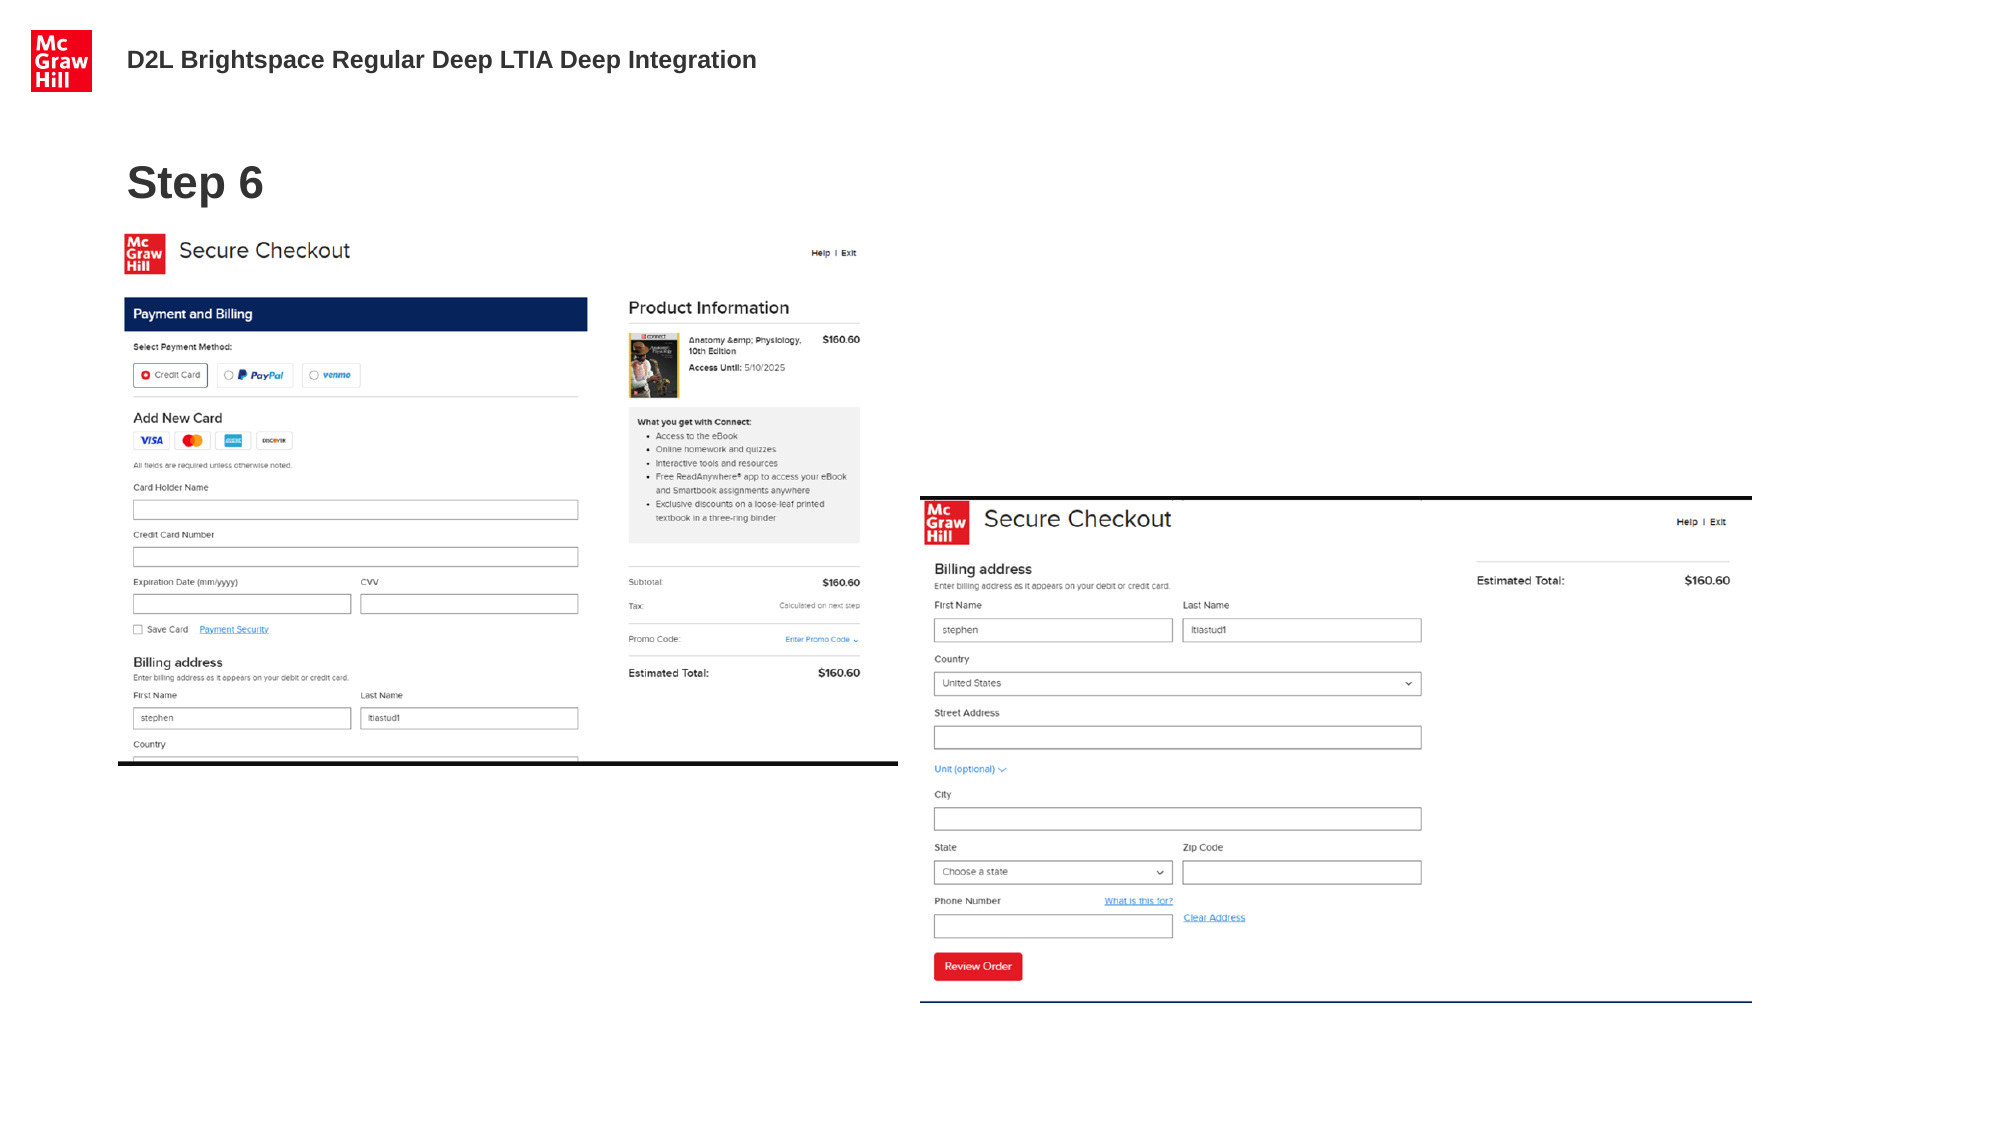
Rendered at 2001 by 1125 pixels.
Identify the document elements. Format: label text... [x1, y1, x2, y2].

footer D2L Brightspace Regular Deep LTIA Deep Integration [111, 46, 843, 101]
title Step 6 [111, 74, 1837, 293]
picture [920, 496, 1752, 1003]
picture [118, 226, 899, 766]
